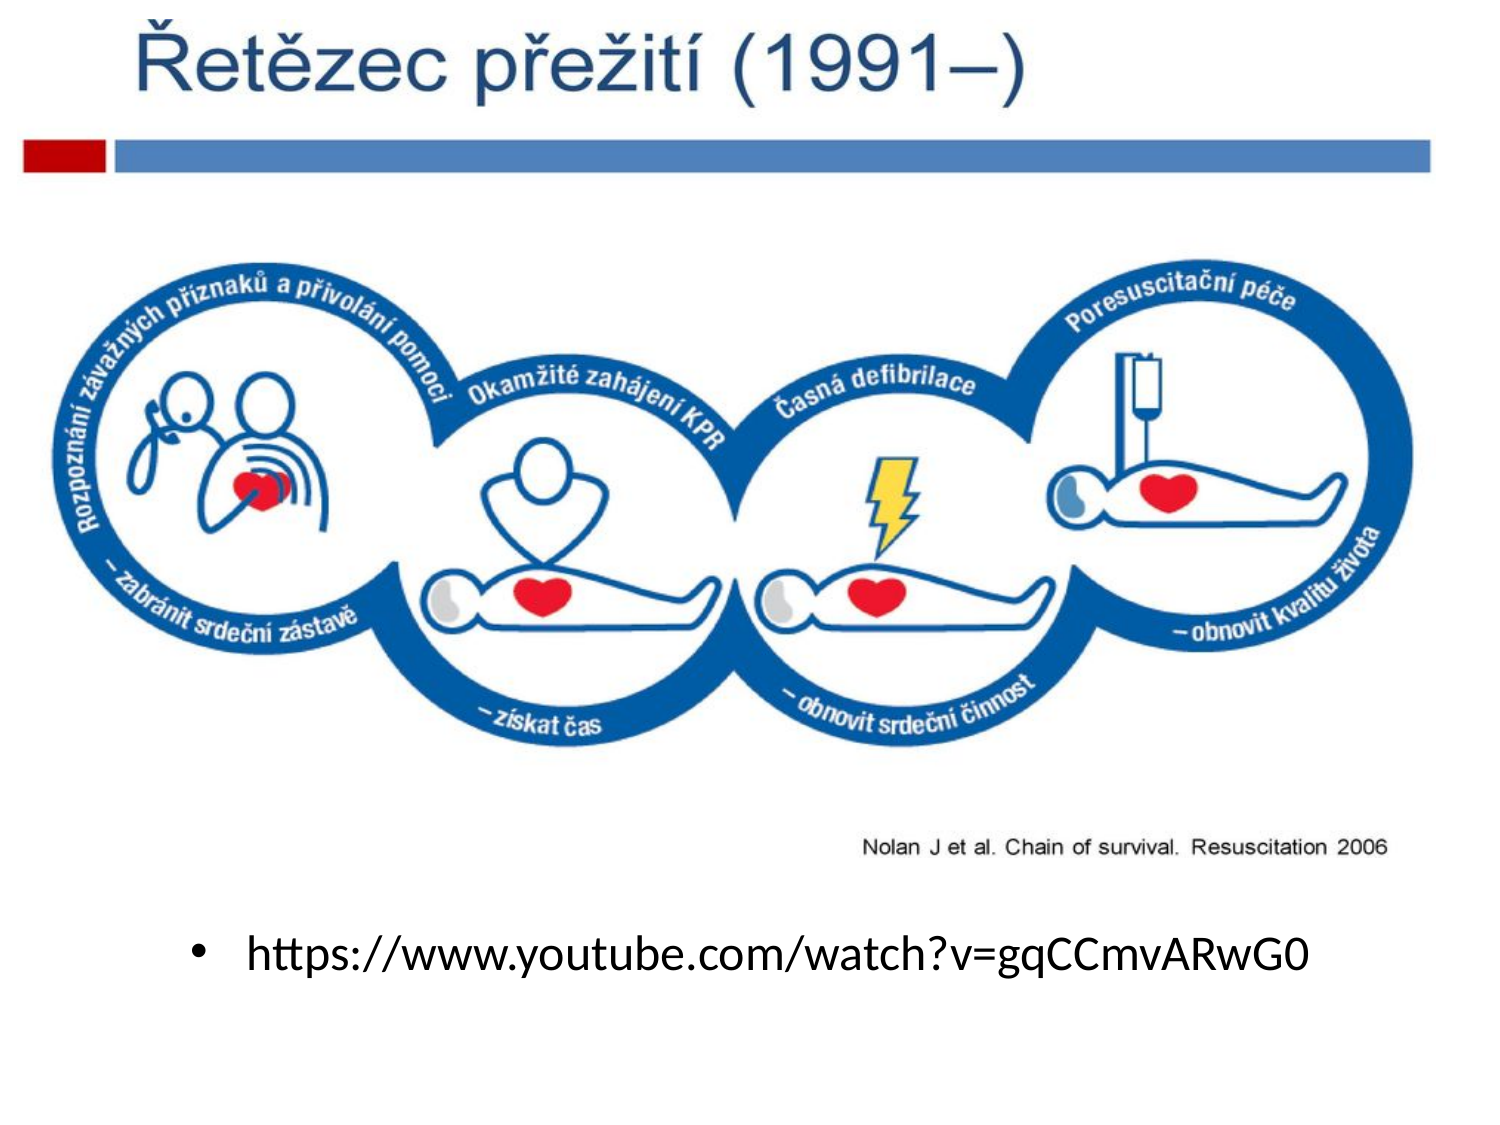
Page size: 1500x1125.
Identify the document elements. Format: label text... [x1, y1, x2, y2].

picture [17, 18, 1436, 858]
list https://www.youtube.com/watch?v=gqCCmvARwG0 [75, 866, 1425, 1047]
